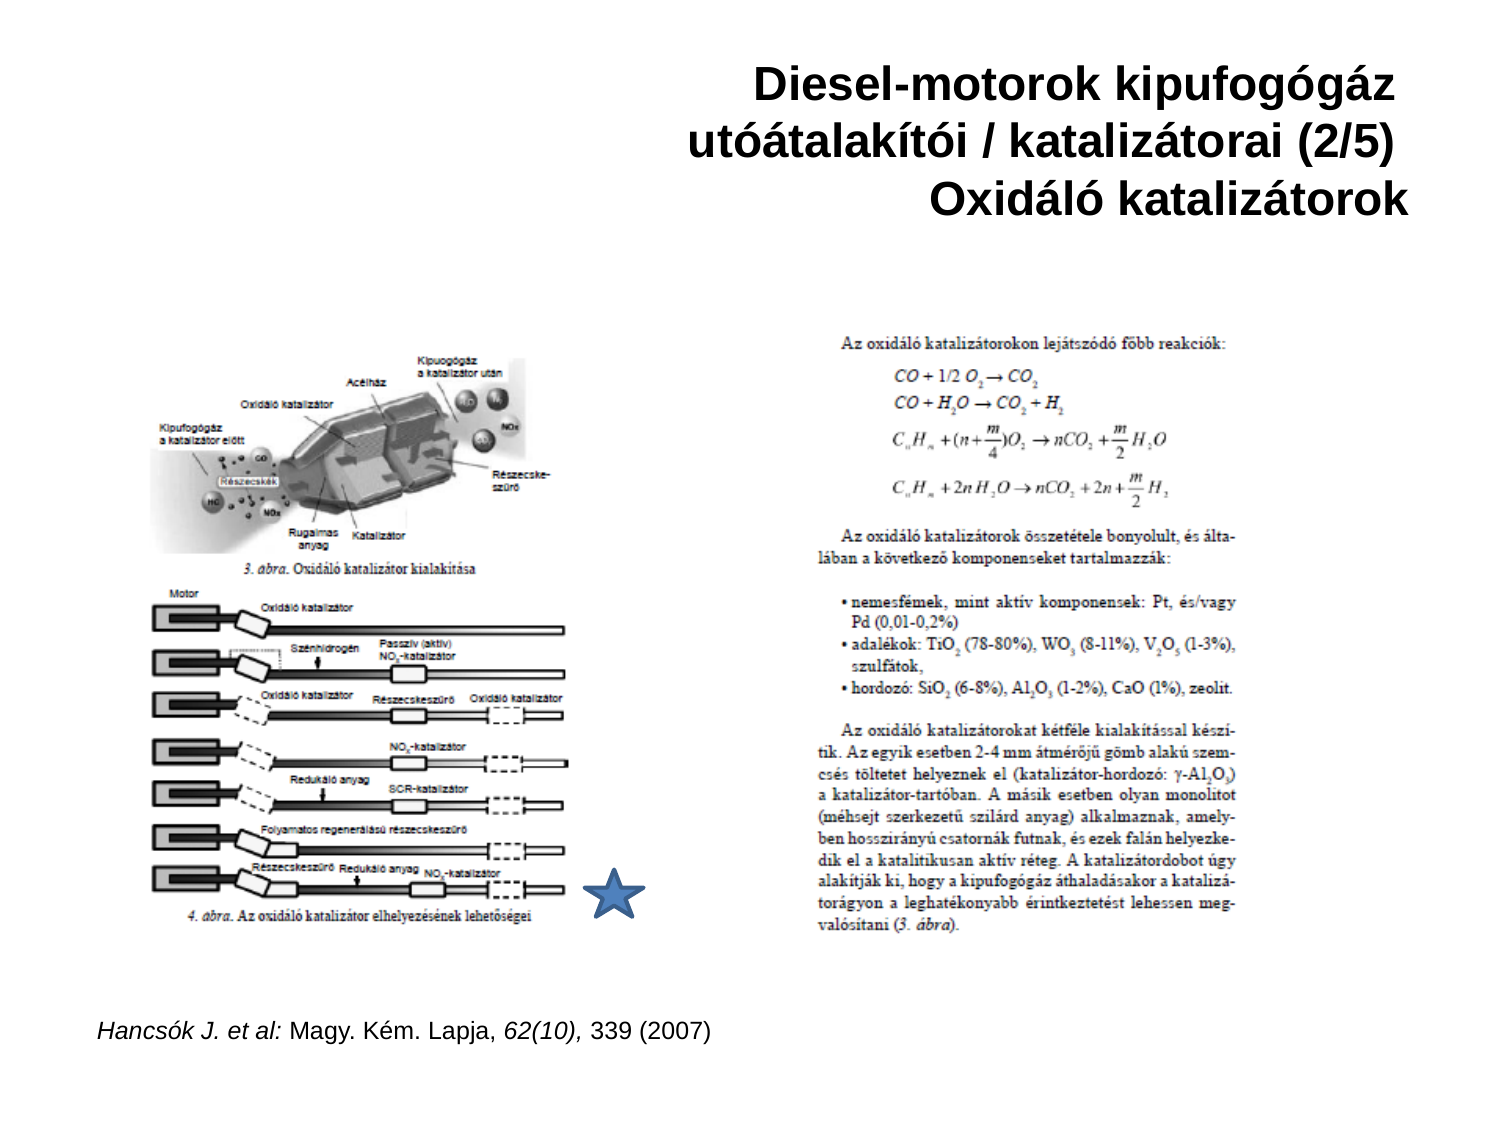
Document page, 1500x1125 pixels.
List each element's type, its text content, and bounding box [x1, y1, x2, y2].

text_box Hancsók J. et al: Magy. Kém. Lapja, 62(10), 339 (2007) [82, 1007, 1243, 1052]
title Diesel-motorok kipufogógáz utóátalakítói / katalizátorai (2/5) Oxidáló katalizátorok [75, 45, 1425, 233]
text_box [582, 867, 646, 919]
picture [141, 345, 575, 926]
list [807, 332, 1243, 935]
